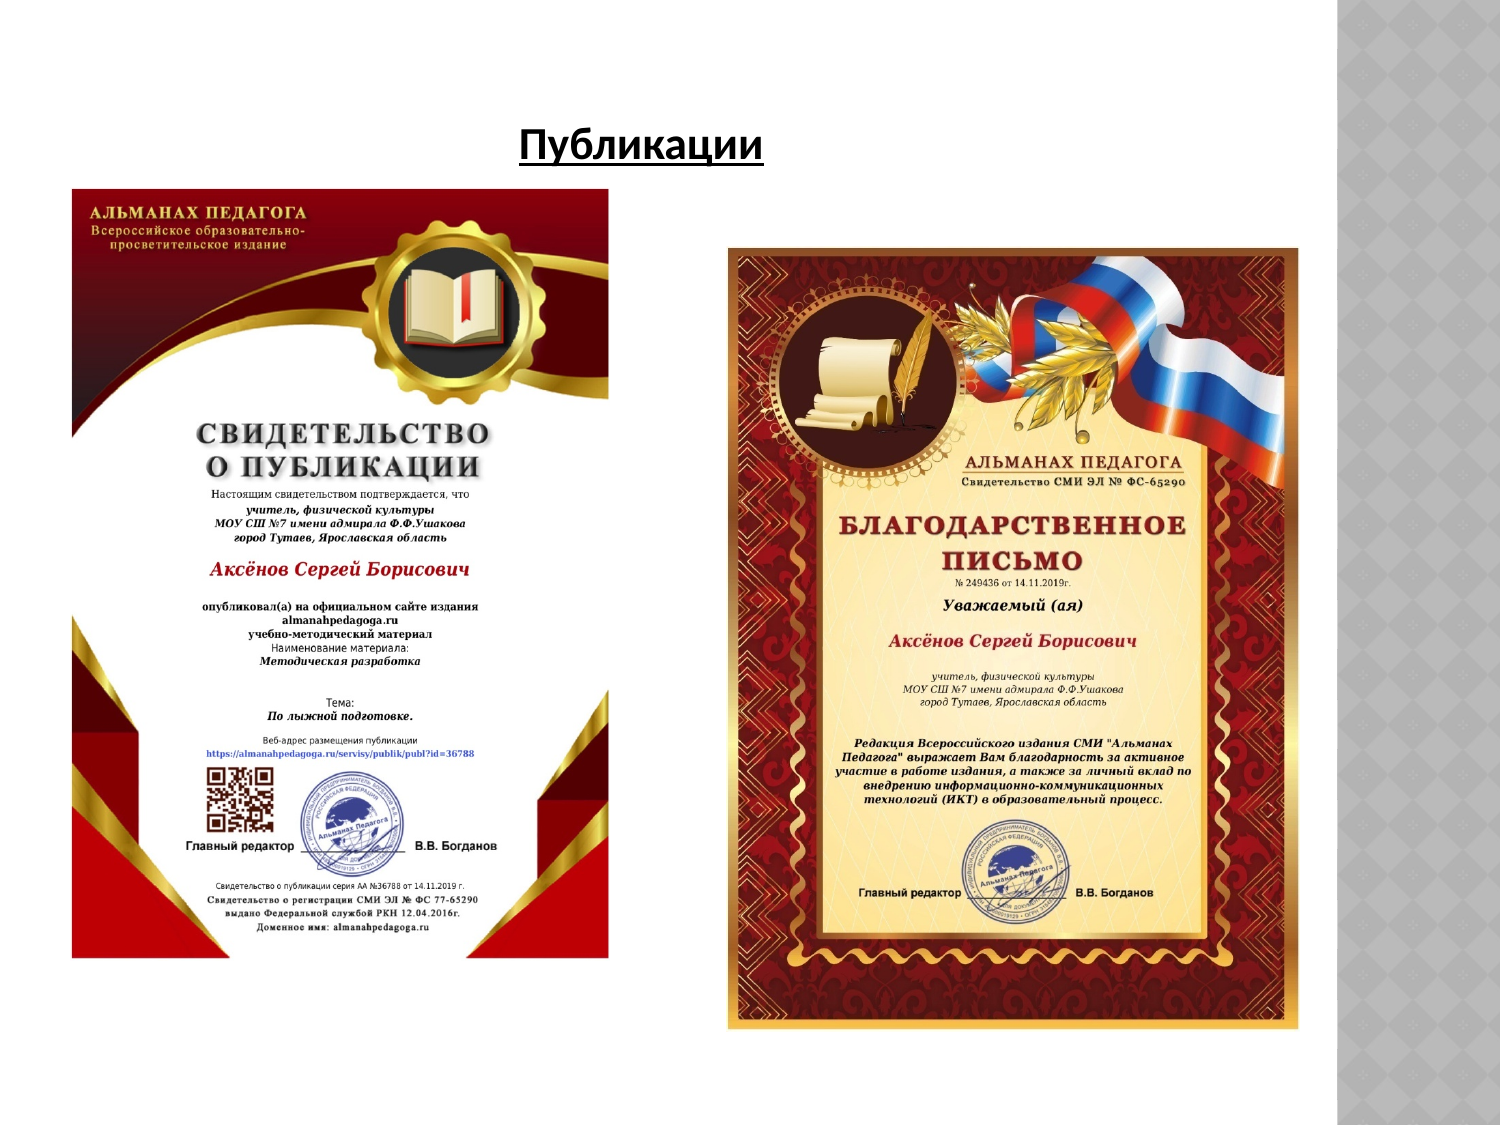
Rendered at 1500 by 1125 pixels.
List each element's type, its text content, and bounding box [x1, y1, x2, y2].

picture [69, 187, 610, 962]
text_box Публикации [503, 0, 815, 177]
picture [726, 245, 1301, 1032]
